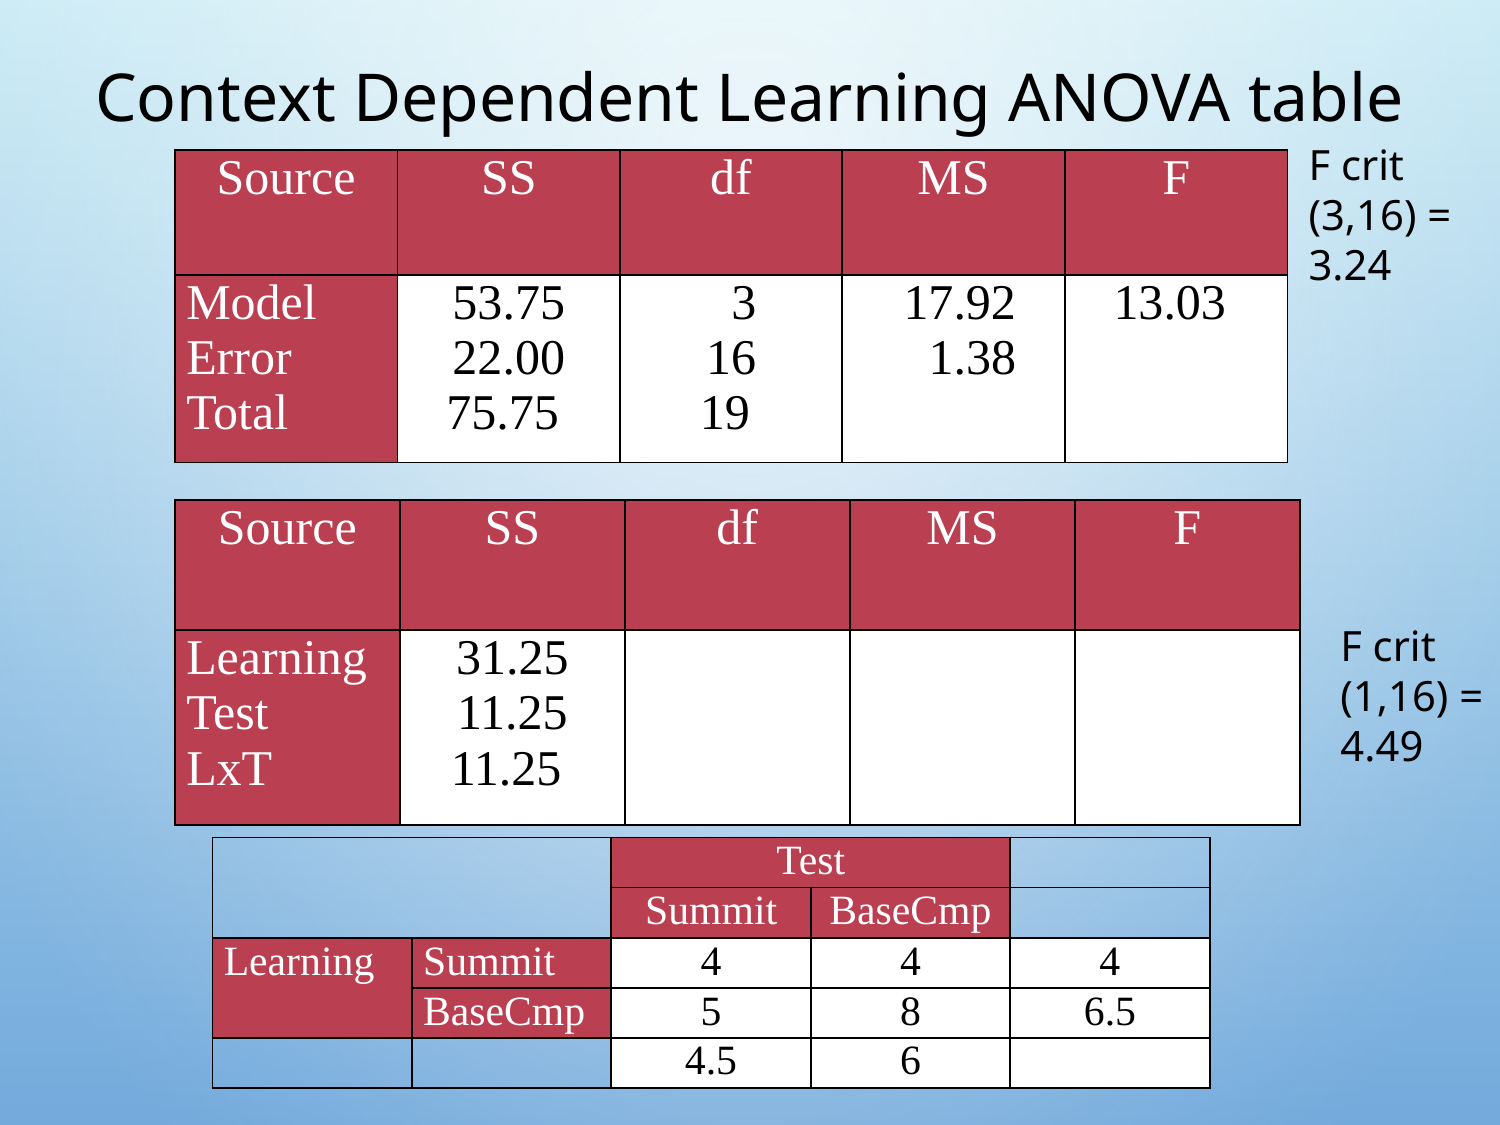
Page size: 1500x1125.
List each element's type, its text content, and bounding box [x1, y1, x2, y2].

table_cell 5 [612, 989, 810, 1037]
table_cell [1076, 631, 1299, 824]
table_cell Learning Test LxT [176, 631, 399, 824]
table_header Source [176, 151, 397, 274]
table_cell [413, 1039, 610, 1087]
table_cell BaseCmp [413, 989, 610, 1037]
table_cell 4 [612, 939, 810, 987]
table_cell 8 [812, 989, 1009, 1037]
table_cell [1011, 1039, 1209, 1087]
table_header [1011, 838, 1209, 887]
table_cell [851, 631, 1074, 824]
text_box F crit (1,16) = 4.49 [1325, 612, 1500, 778]
table_cell 13.03 [1066, 276, 1287, 462]
table_cell Learning [213, 939, 411, 1037]
table_cell 17.92 1.38 [843, 276, 1064, 462]
table_cell 4.5 [612, 1039, 810, 1087]
table_cell 6.5 [1011, 989, 1209, 1037]
text_box Context Dependent Learning ANOVA table [74, 45, 1425, 150]
table_cell [1011, 888, 1209, 937]
table_cell Model Error Total [176, 276, 397, 462]
table_cell Summit [413, 939, 610, 987]
table_cell 4 [1011, 939, 1209, 987]
table_header [213, 838, 610, 937]
table_header F [1066, 151, 1287, 274]
table_cell [626, 631, 849, 824]
table_header SS [401, 501, 624, 629]
table_header SS [398, 151, 619, 274]
table_header Source [176, 501, 399, 629]
table_cell 4 [812, 939, 1009, 987]
text_box F crit (3,16) = 3.24 [1293, 131, 1500, 297]
table_header MS [843, 151, 1064, 274]
table_cell 3 16 19 [621, 276, 841, 462]
table_cell [213, 1039, 411, 1087]
table_cell 2.75 [0, 0, 1500, 395]
table_cell BaseCmp [812, 888, 1009, 937]
table_cell 53.75 22.00 75.75 [398, 276, 619, 462]
table_header F [1076, 501, 1299, 629]
table_cell 6 [812, 1039, 1009, 1087]
table_header df [626, 501, 849, 629]
table_cell 31.25 11.25 11.25 [401, 631, 624, 824]
table_header Test [612, 838, 1009, 887]
table_header MS [851, 501, 1074, 629]
table_cell Summit [612, 888, 810, 937]
table_header df [621, 151, 841, 274]
